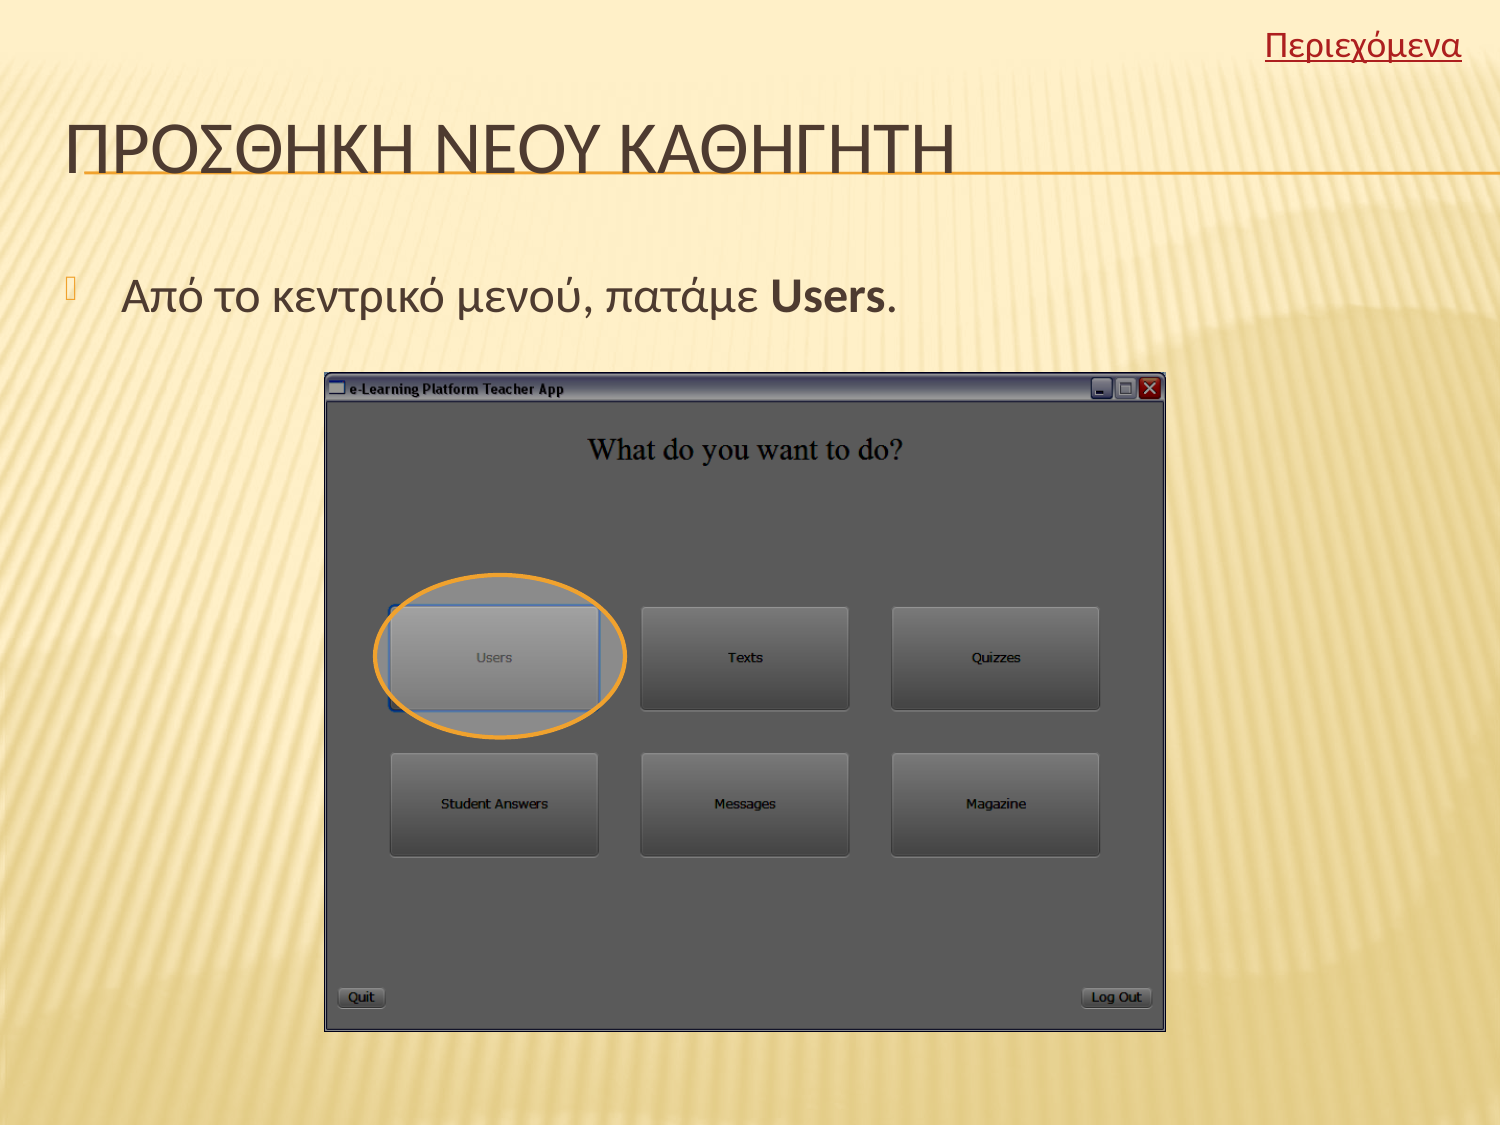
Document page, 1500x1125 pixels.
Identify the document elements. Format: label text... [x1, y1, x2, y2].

title Προσθηκη νεου καθηγητη [50, 75, 1475, 213]
list Από το κεντρικό μενού, πατάμε Users. [50, 254, 1388, 998]
picture [324, 371, 1166, 1032]
text_box Περιεχόμενα [1250, 12, 1500, 73]
